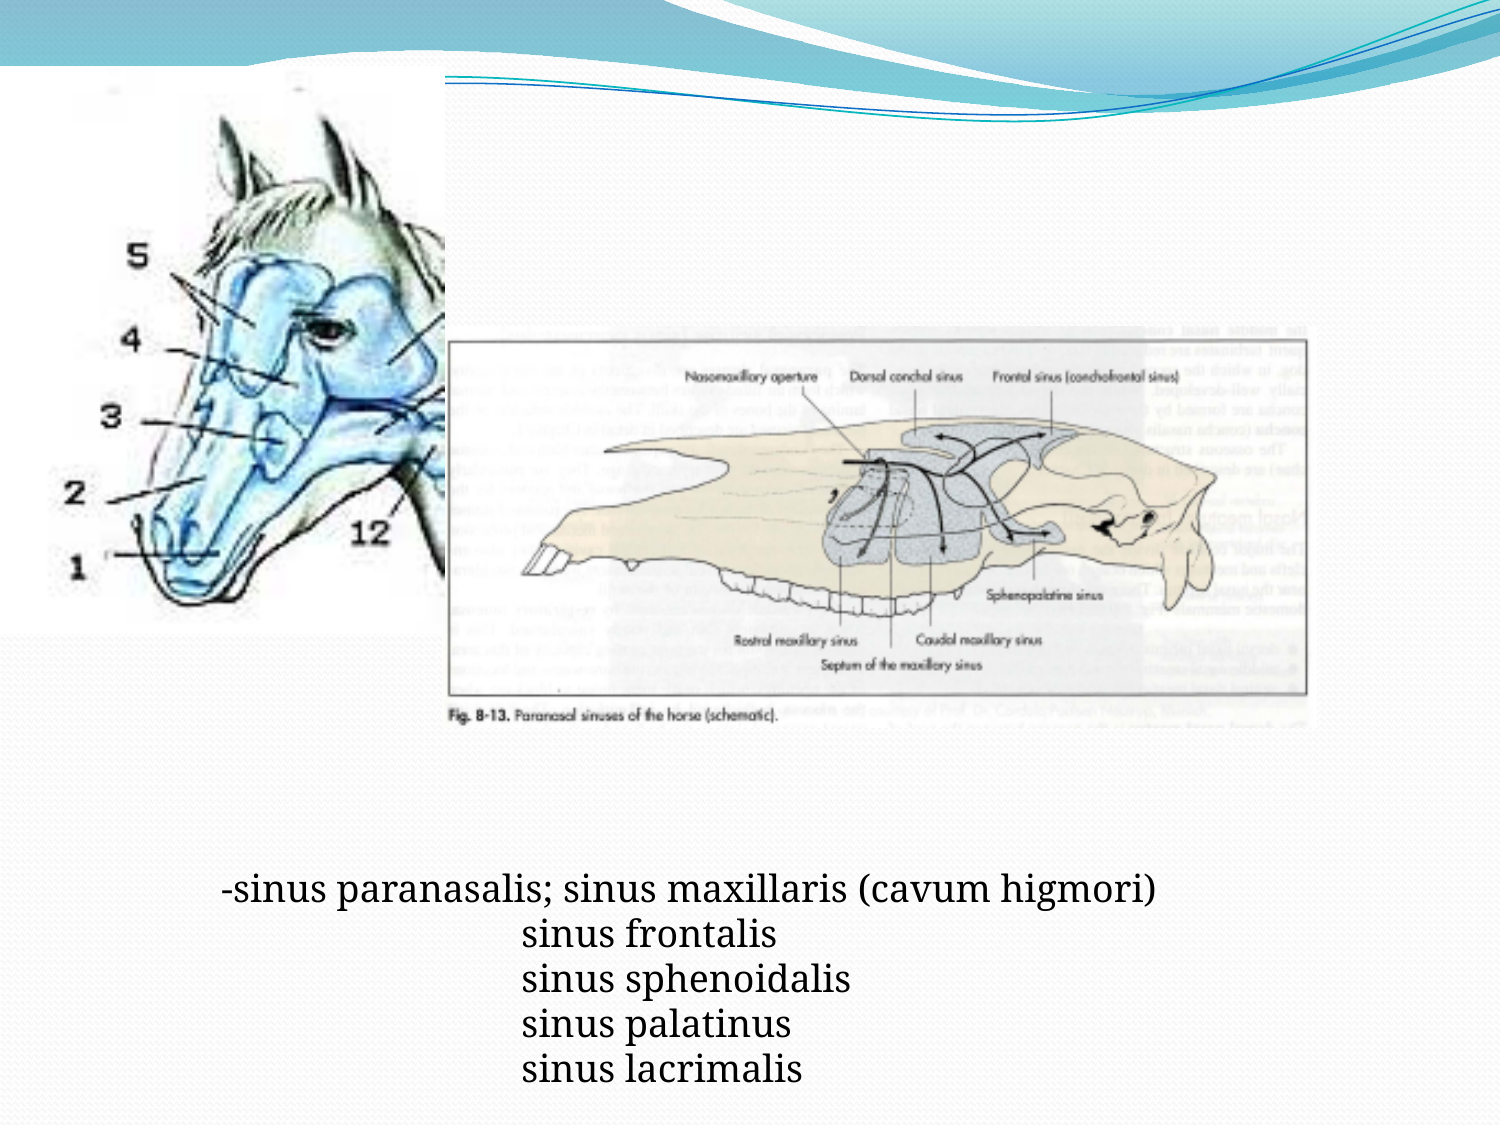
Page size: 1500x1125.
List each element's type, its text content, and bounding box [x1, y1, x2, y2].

picture [442, 326, 1317, 729]
text_box -sinus paranasalis; sinus maxillaris (cavum higmori) sinus frontalis sinus sphenoidalis sinus palatinus sinus lacrimalis [206, 857, 1232, 1098]
picture [0, 66, 446, 634]
